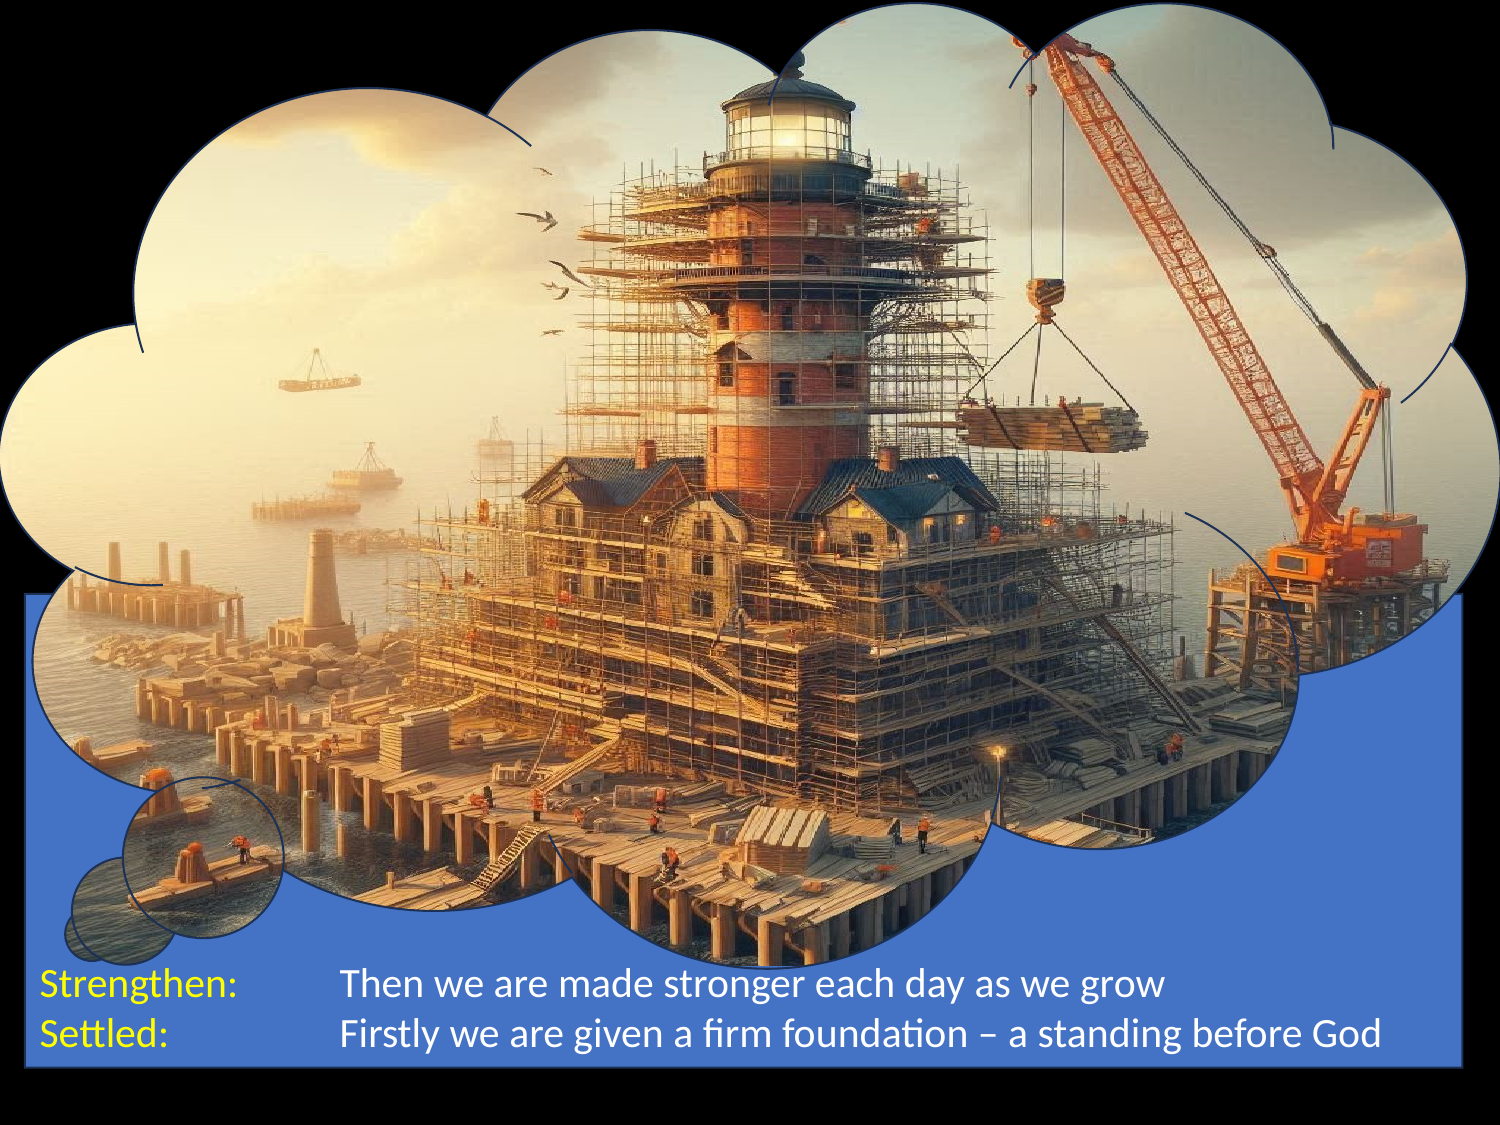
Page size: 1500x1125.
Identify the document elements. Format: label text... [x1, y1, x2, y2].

text_box [0, 2, 1500, 970]
text_box Strengthen: Then we are made stronger each day as we grow Settled: Firstly we are given a firm foundation – a standing before God [23, 592, 1464, 1069]
